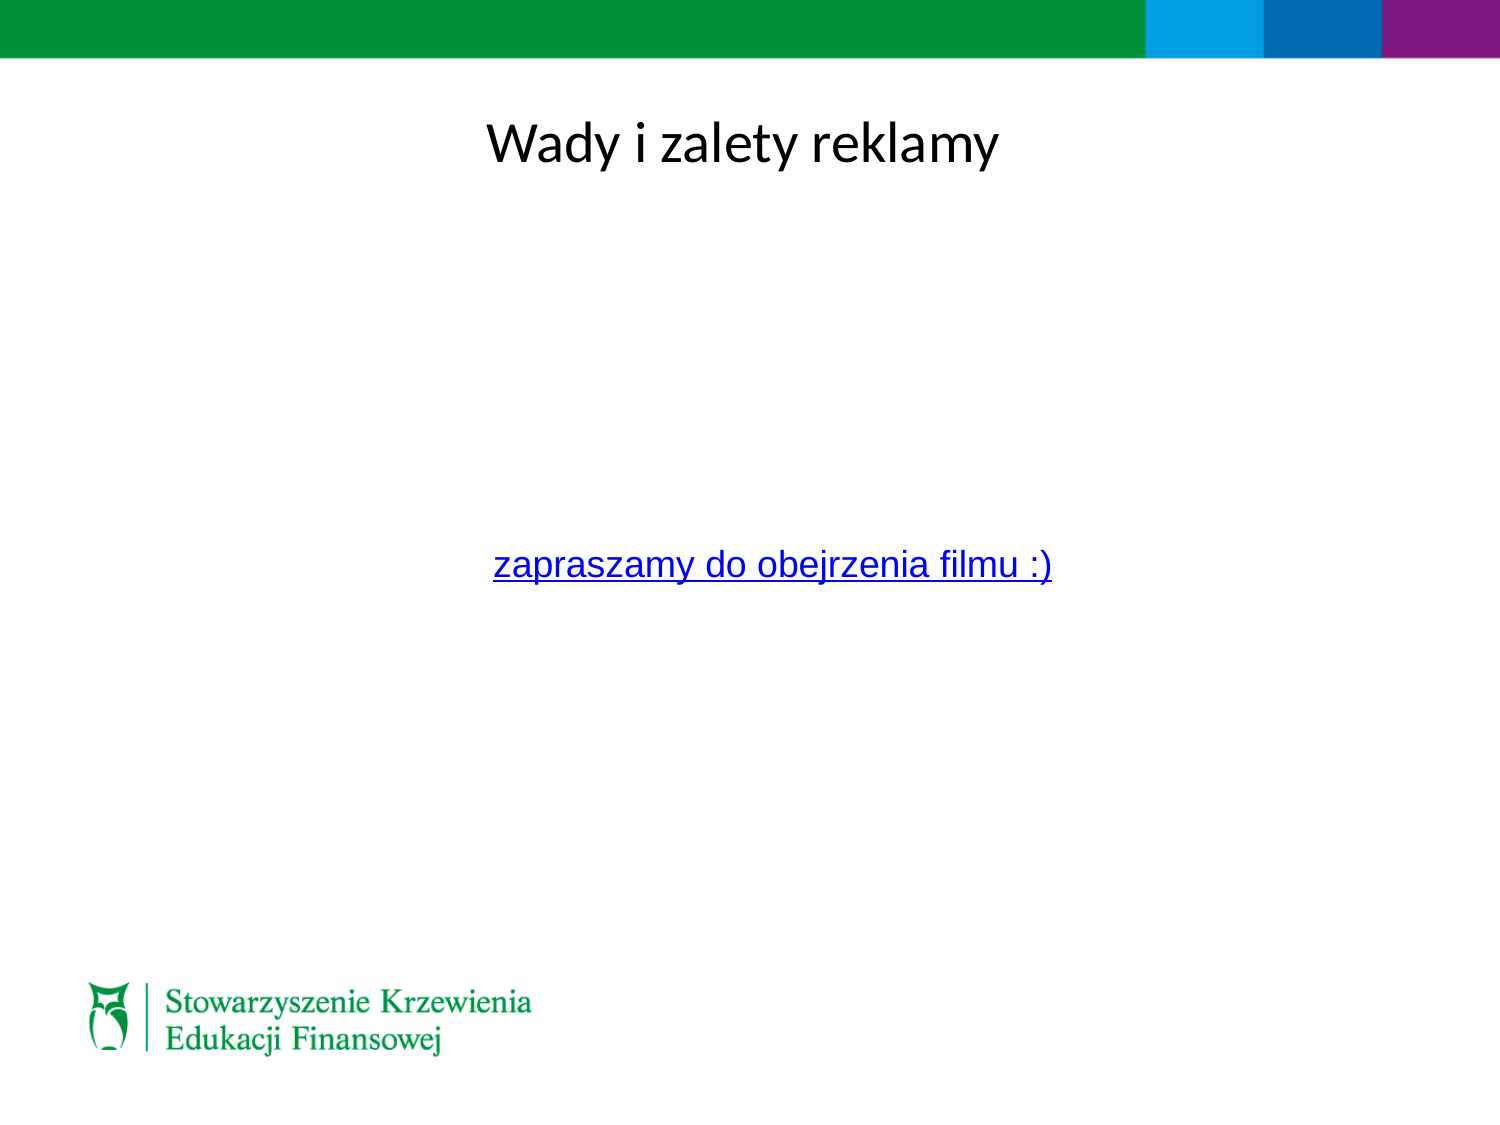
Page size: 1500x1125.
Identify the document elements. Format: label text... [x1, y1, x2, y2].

picture [0, 0, 1500, 1125]
title Wady i zalety reklamy [75, 45, 1425, 233]
text_box zapraszamy do obejrzenia filmu :) [478, 532, 1223, 638]
